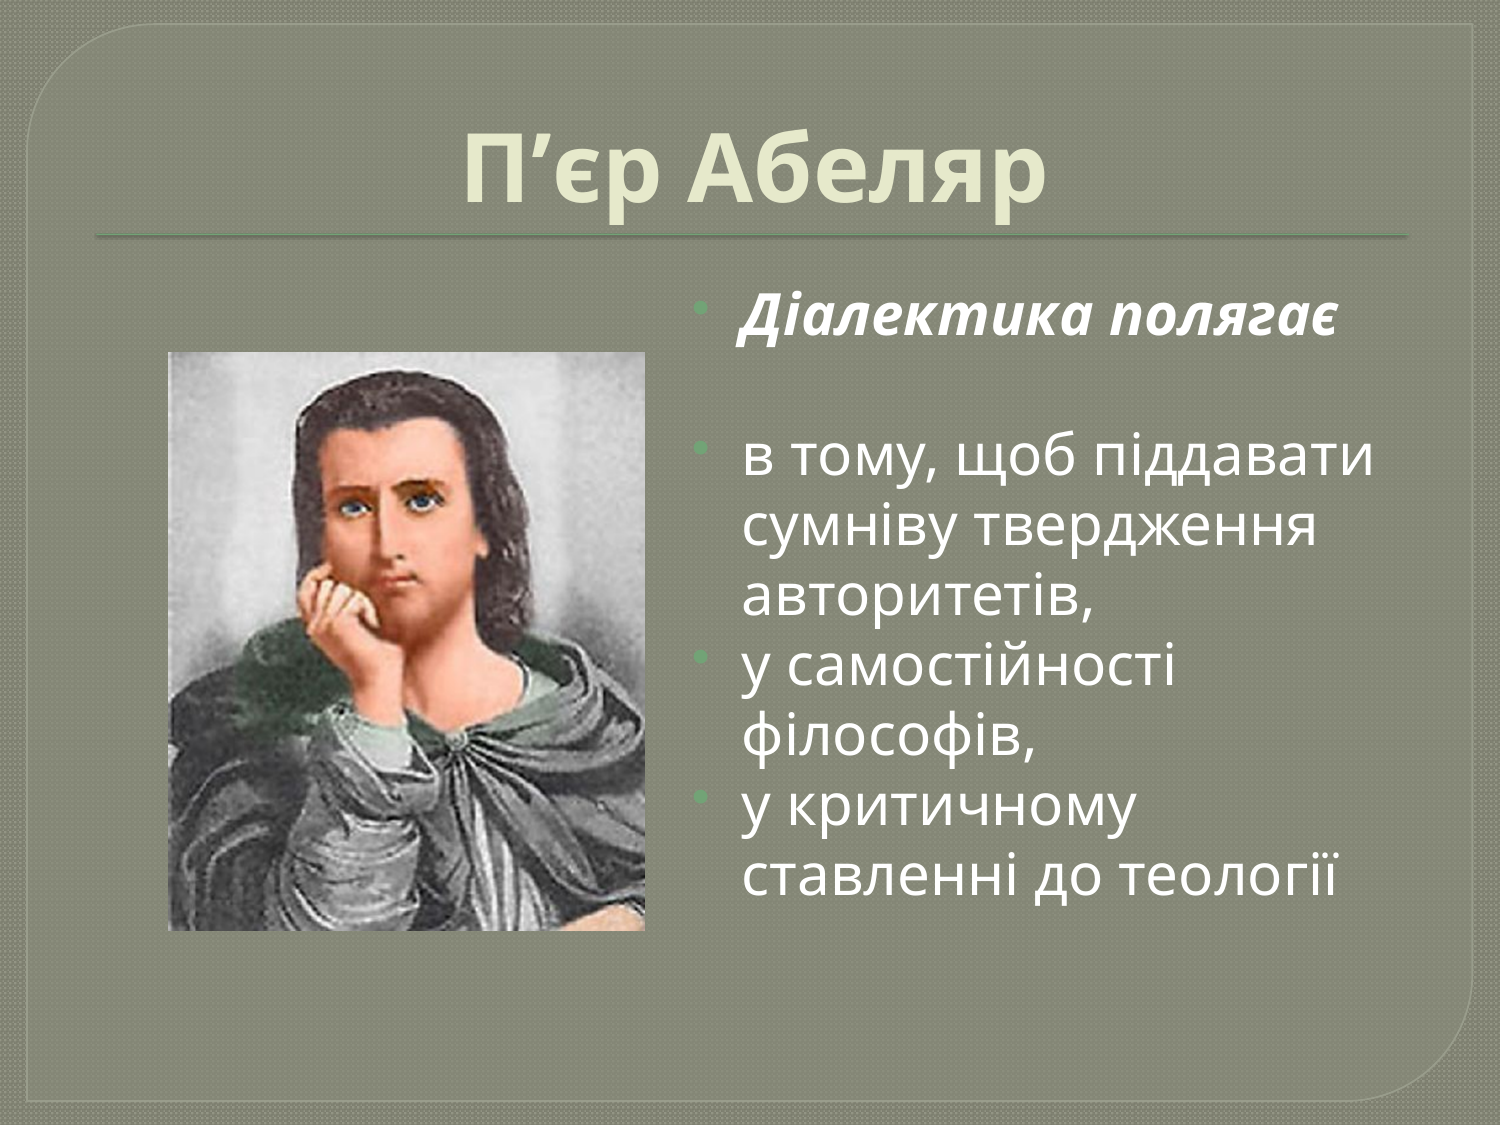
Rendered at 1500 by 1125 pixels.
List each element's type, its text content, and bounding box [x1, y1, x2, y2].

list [167, 351, 645, 931]
list Діалектика полягає в тому, щоб піддавати сумніву твердження авторитетів, у самостійності філософів, у критичному ставленні до теології [679, 270, 1425, 1013]
title П’єр Абеляр [75, 41, 1425, 230]
